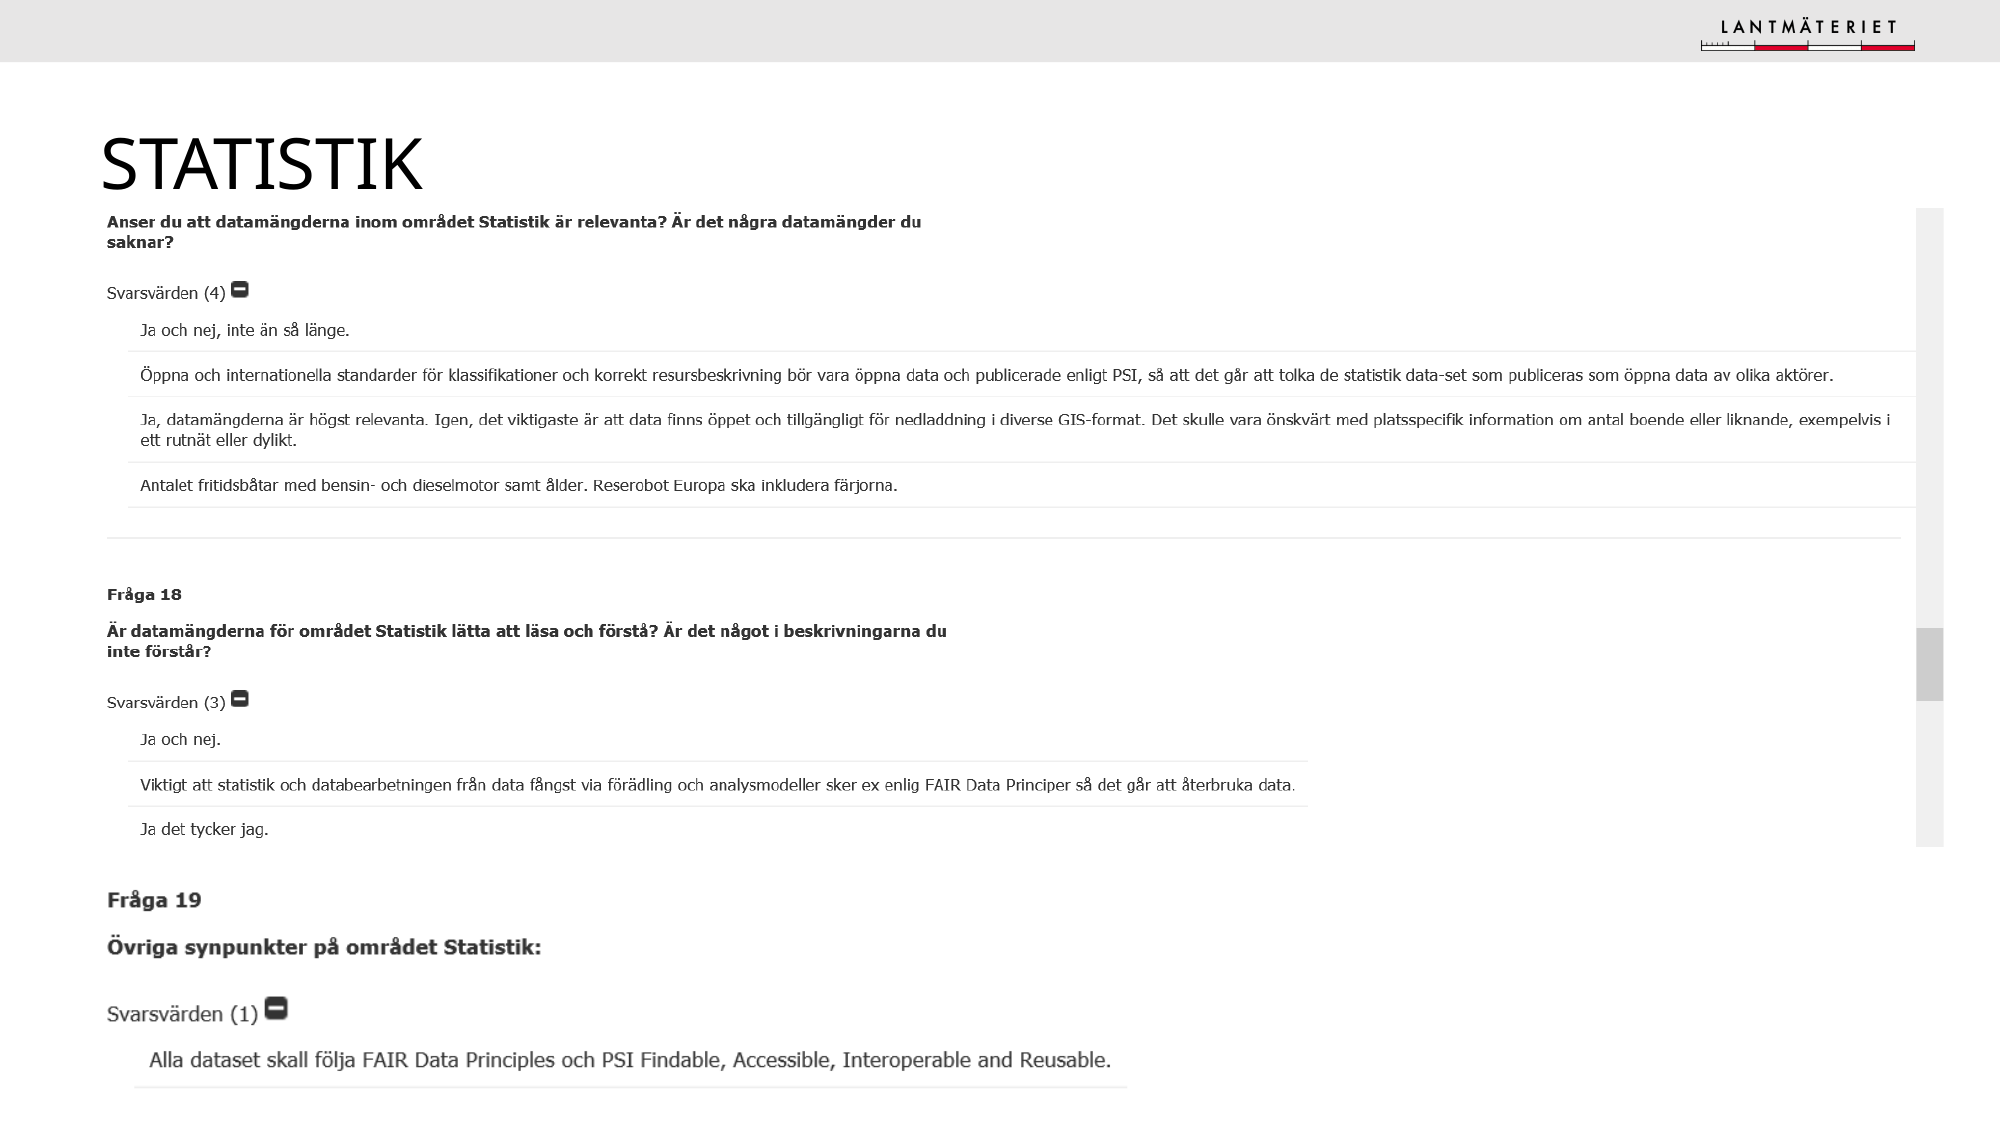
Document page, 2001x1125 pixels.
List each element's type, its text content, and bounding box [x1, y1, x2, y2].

picture [1701, 17, 1915, 51]
title Statistik [100, 118, 1826, 208]
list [100, 208, 1944, 847]
picture [100, 879, 1174, 1102]
